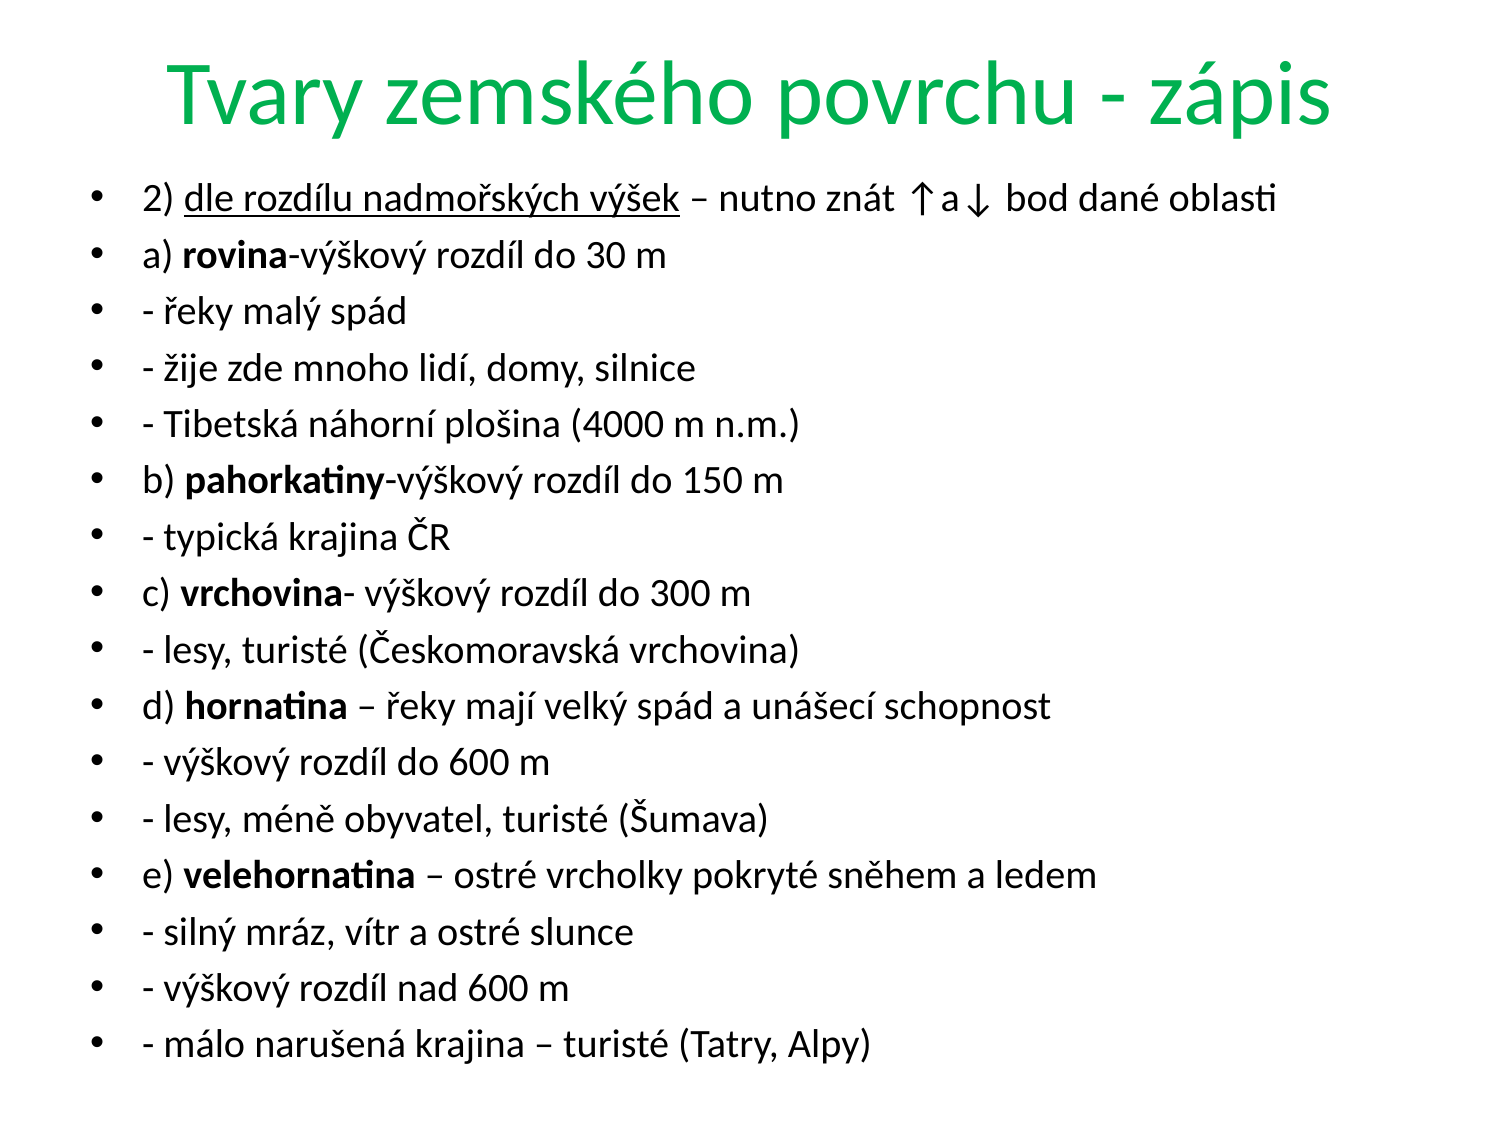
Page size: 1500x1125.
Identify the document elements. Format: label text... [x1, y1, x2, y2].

list 2) dle rozdílu nadmořských výšek – nutno znát ↑a↓ bod dané oblasti a) rovina-výškový rozdíl do 30 m - řeky malý spád - žije zde mnoho lidí, domy, silnice - Tibetská náhorní plošina (4000 m n.m.) b) pahorkatiny-výškový rozdíl do 150 m - typická krajina ČR c) vrchovina- výškový rozdíl do 300 m - lesy, turisté (Českomoravská vrchovina) d) hornatina – řeky mají velký spád a unášecí schopnost - výškový rozdíl do 600 m - lesy, méně obyvatel, turisté (Šumava) e) velehornatina – ostré vrcholky pokryté sněhem a ledem - silný mráz, vítr a ostré slunce - výškový rozdíl nad 600 m - málo narušená krajina – turisté (Tatry, Alpy) [75, 164, 1425, 1090]
title Tvary zemského povrchu - zápis [75, 0, 1425, 164]
